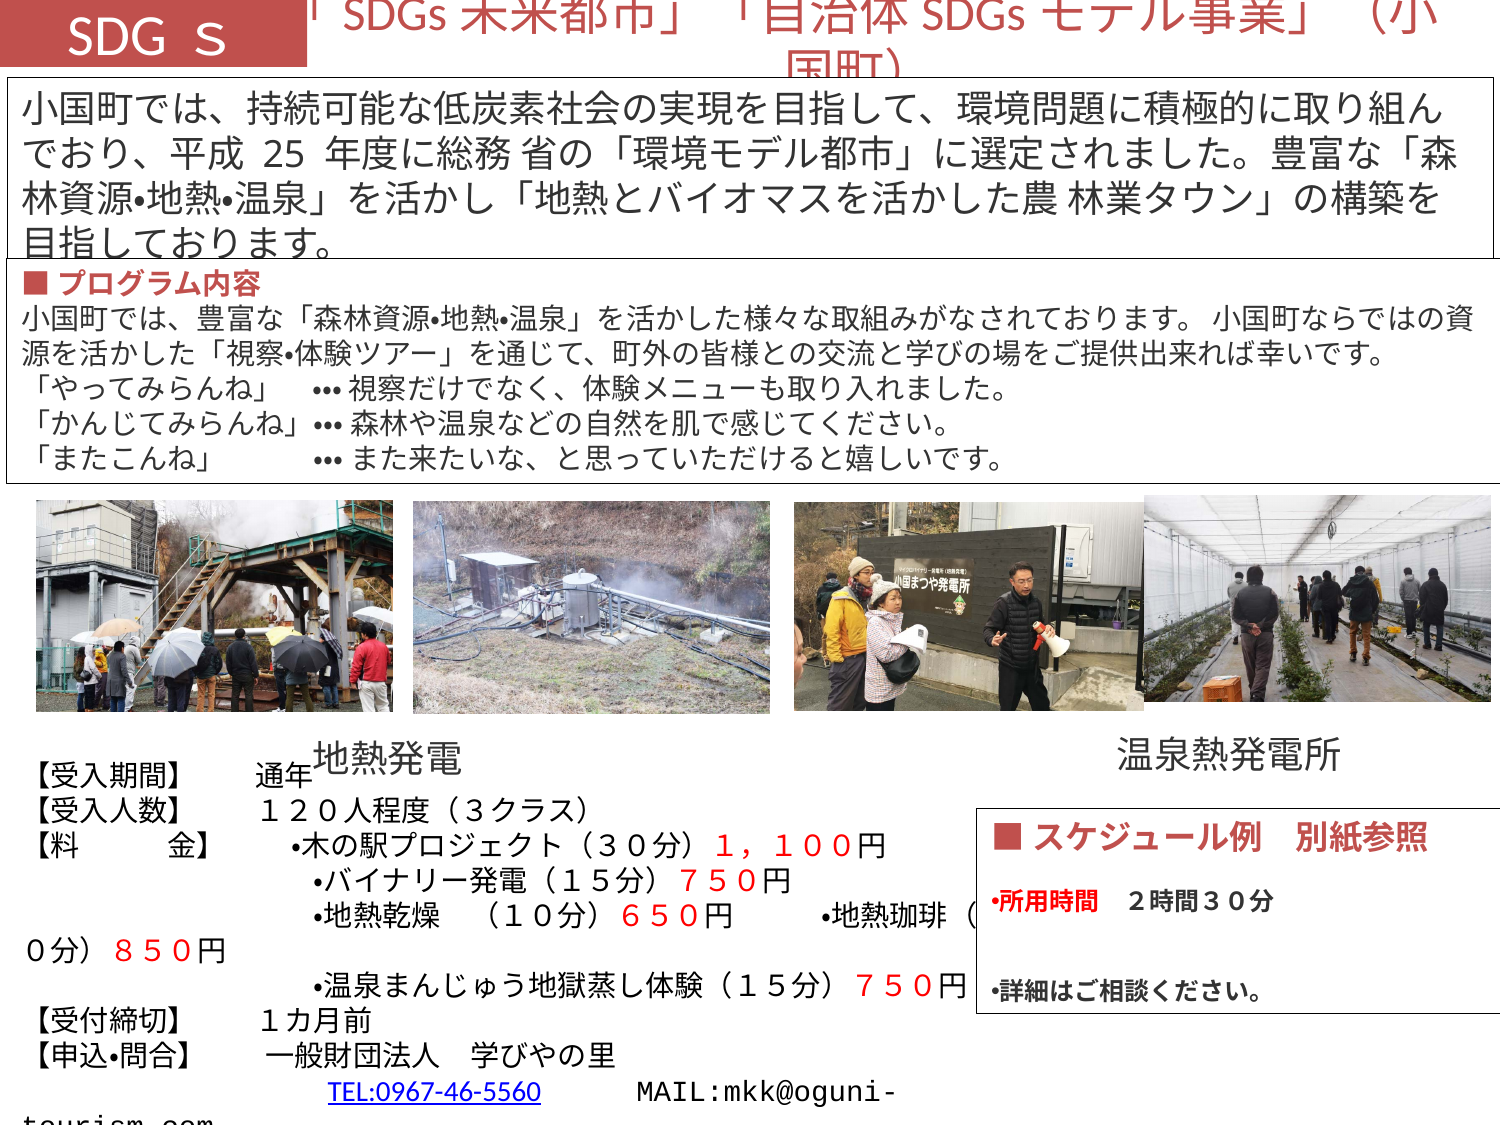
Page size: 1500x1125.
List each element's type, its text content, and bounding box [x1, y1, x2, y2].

text_box 小国町では、持続可能な低炭素社会の実現を目指して、環境問題に積極的に取り組んでおり、平成 25 年度に総務 省の「環境モデル都市」に選定されました。豊富な「森林資源・地熱・温泉」を活かし「地熱とバイオマスを活かした農 林業タウン」の構築を目指しております。 [5, 75, 1495, 256]
title SDGｓ [0, 0, 308, 67]
text_box 「SDGs未来都市」「自治体SDGsモデル事業」（小国町） [259, 5, 1459, 75]
text_box 温泉熱発電所 [1101, 723, 1386, 783]
text_box ■プログラム内容 小国町では、豊富な「森林資源・地熱・温泉」を活かした様々な取組みがなされております。 小国町ならではの資源を活かした「視察・体験ツアー」を通じて、町外の皆様との交流と学びの場をご提供出来れば幸いです。 「やってみらんね」 ・・・ 視察だけでなく、体験メニューも取り入れました。 「かんじてみらんね」・・・ 森林や温泉などの自然を肌で感じてください。 「またこんね」 ・・・ また来たいな、と思っていただけると嬉しいです。 [5, 256, 1500, 485]
text_box 【受入期間】 通年 【受入人数】 １２０人程度（３クラス） 【料 金】 ・木の駅プロジェクト（３０分）１，１００円 ・バイナリー発電（１５分）７５０円 ・地熱乾燥 （１０分）６５０円 ・地熱珈琲（２０分）８５０円 ・温泉まんじゅう地獄蒸し体験（１５分）７５０円 【受付締切】 １カ月前 【申込・問合】 一般財団法人 学びやの里 TEL:0967-46-5560 MAIL:mkk@oguni-tourism.com 【URL】 https://manabiyanosato.or.jp/kitazatomuseum/ [6, 749, 1025, 1125]
text_box ■スケジュール例 別紙参照 所用時間 ２時間３０分 詳細はご相談ください。 [974, 806, 1500, 1015]
picture [794, 495, 1491, 711]
picture [35, 499, 393, 713]
text_box 地熱発電 [297, 727, 529, 788]
picture [413, 501, 770, 714]
